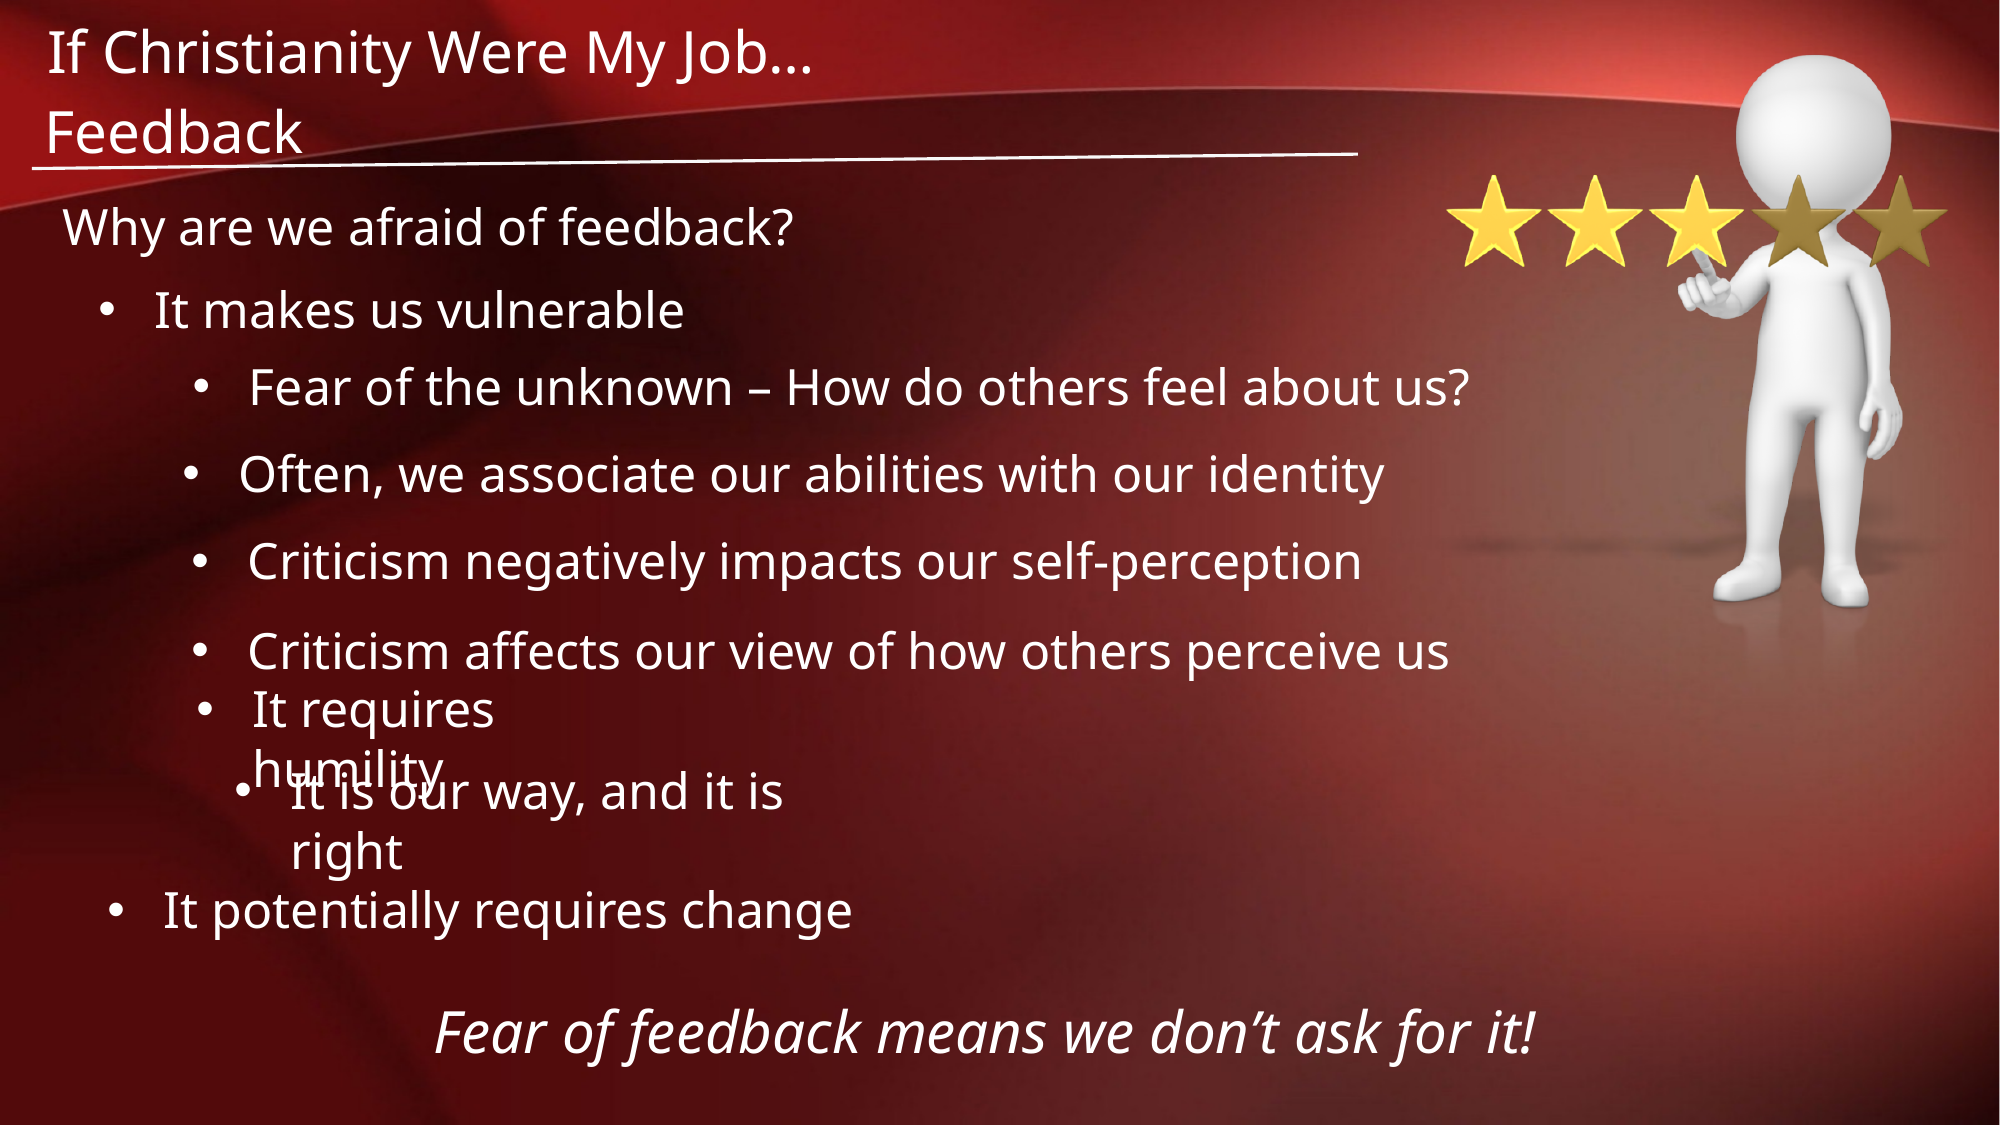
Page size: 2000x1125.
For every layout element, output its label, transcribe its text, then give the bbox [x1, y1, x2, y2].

picture [0, 0, 2000, 1125]
text_box Fear of the unknown – How do others feel about us? [157, 348, 1411, 423]
text_box It is our way, and it is right [156, 751, 863, 887]
text_box It potentially requires change [80, 871, 882, 947]
text_box It makes us vulnerable [80, 270, 705, 346]
text_box Fear of feedback means we don’t ask for it! [187, 987, 1783, 1073]
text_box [31, 153, 1359, 169]
text_box It requires humility [79, 670, 613, 806]
text_box Often, we associate our abilities with our identity [155, 434, 1411, 510]
text_box Criticism negatively impacts our self-perception [155, 522, 1400, 598]
text_box Feedback [29, 87, 319, 173]
text_box If Christianity Were My Job… [32, 7, 830, 93]
text_box Criticism affects our view of how others perceive us [155, 612, 1411, 687]
text_box Why are we afraid of feedback? [7, 187, 851, 263]
